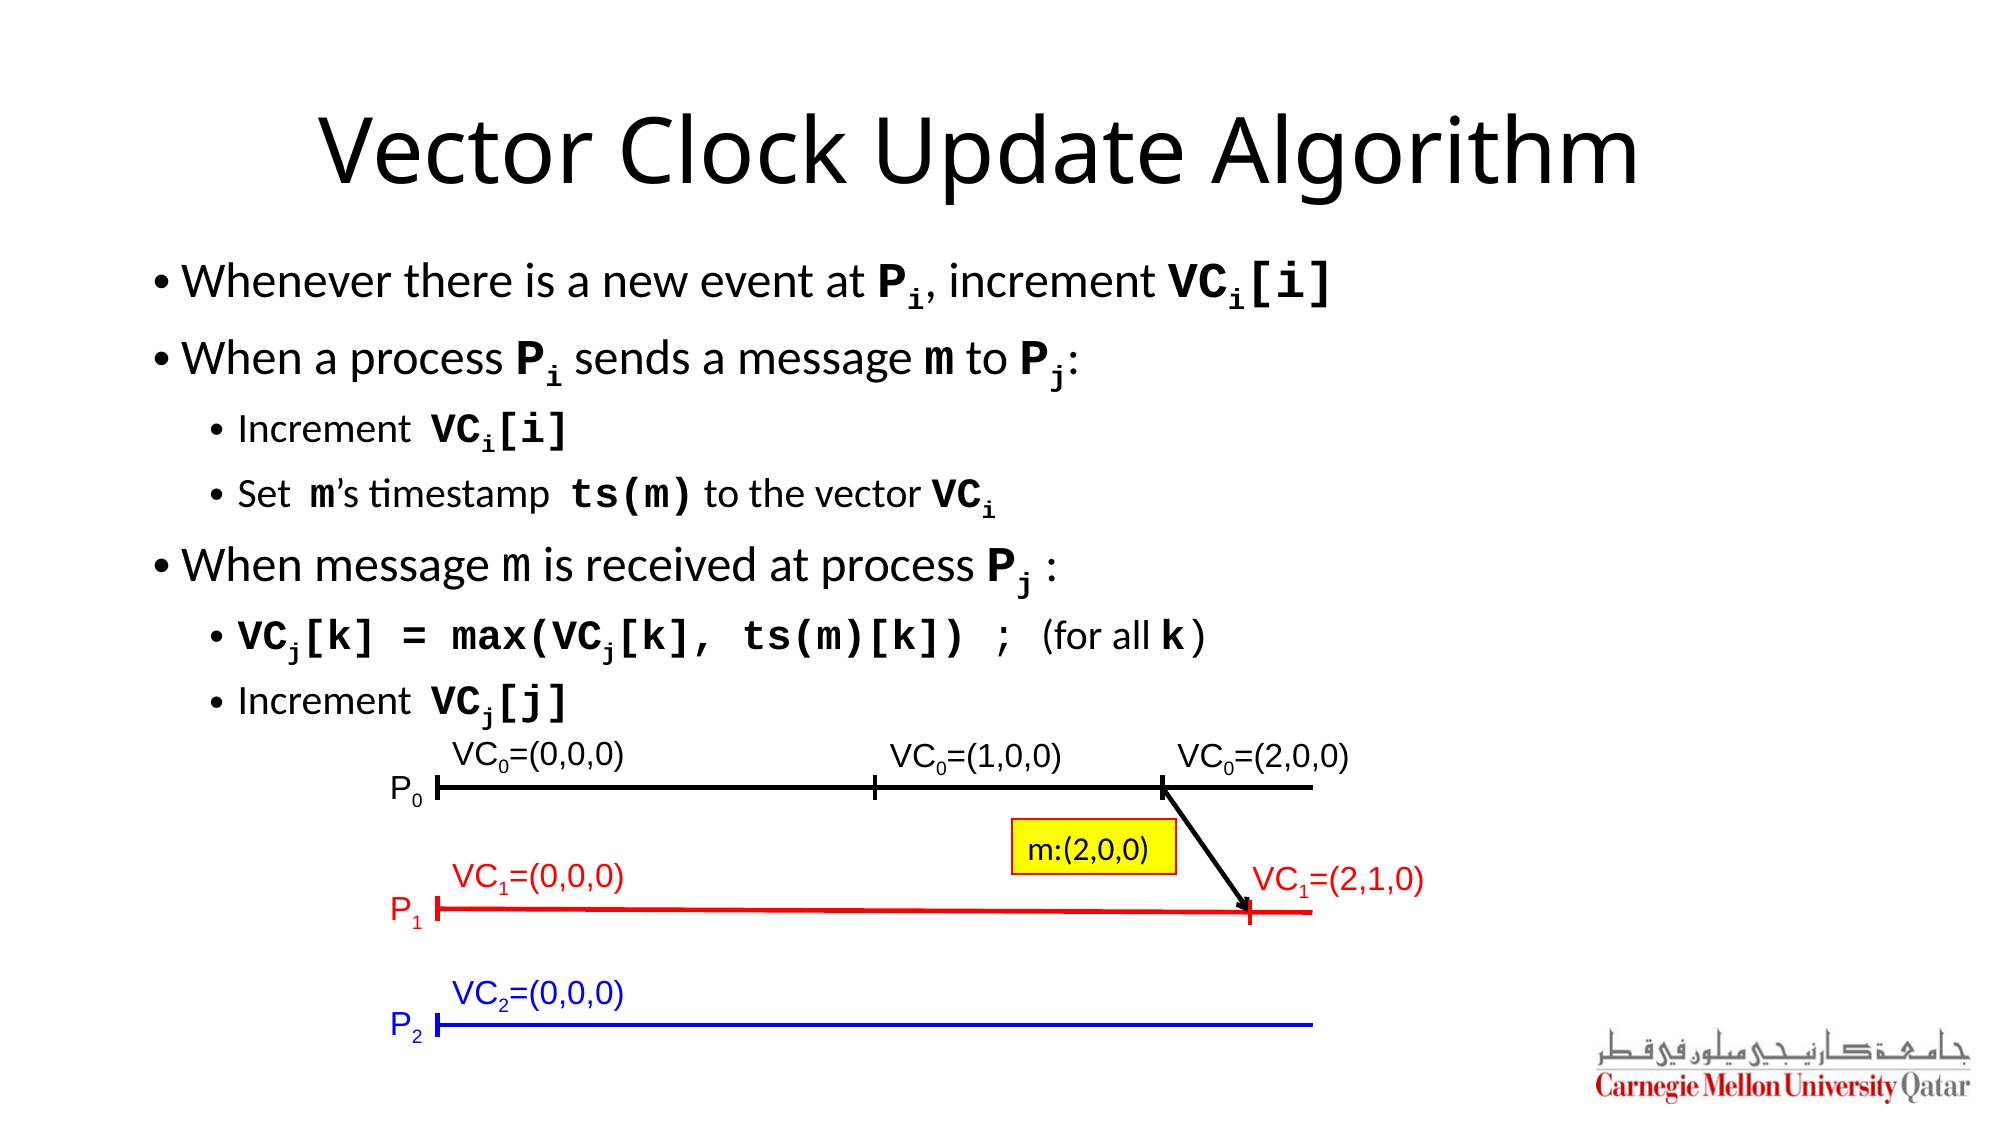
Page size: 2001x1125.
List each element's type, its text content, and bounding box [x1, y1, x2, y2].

text_box VC0=(0,0,0) [437, 725, 650, 786]
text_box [1162, 787, 1250, 913]
text_box VC0=(2,0,0) [1162, 726, 1375, 787]
text_box P2 [374, 994, 463, 1055]
text_box VC1=(0,0,0) [437, 846, 650, 907]
text_box m:(2,0,0) [1011, 818, 1162, 875]
picture [1596, 1027, 1971, 1104]
text_box VC2=(0,0,0) [437, 963, 650, 1024]
text_box P0 [374, 758, 463, 819]
text_box VC0=(1,0,0) [874, 726, 1088, 787]
text_box P1 [374, 880, 463, 941]
list Whenever there is a new event at Pi, increment VCi[i] When a process Pi sends a message m to Pj: Increment VCi[i] Set m’s timestamp ts(m) to the vector VCi When message m is received at process Pj : VCj[k] = max(VCj[k], ts(m)[k]) ; (for all k) Increment VCj[j] [138, 239, 1838, 983]
title Vector Clock Update Algorithm [288, 45, 1675, 239]
text_box VC1=(2,1,0) [1250, 849, 1450, 911]
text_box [1251, 908, 1313, 913]
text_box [438, 908, 1162, 913]
